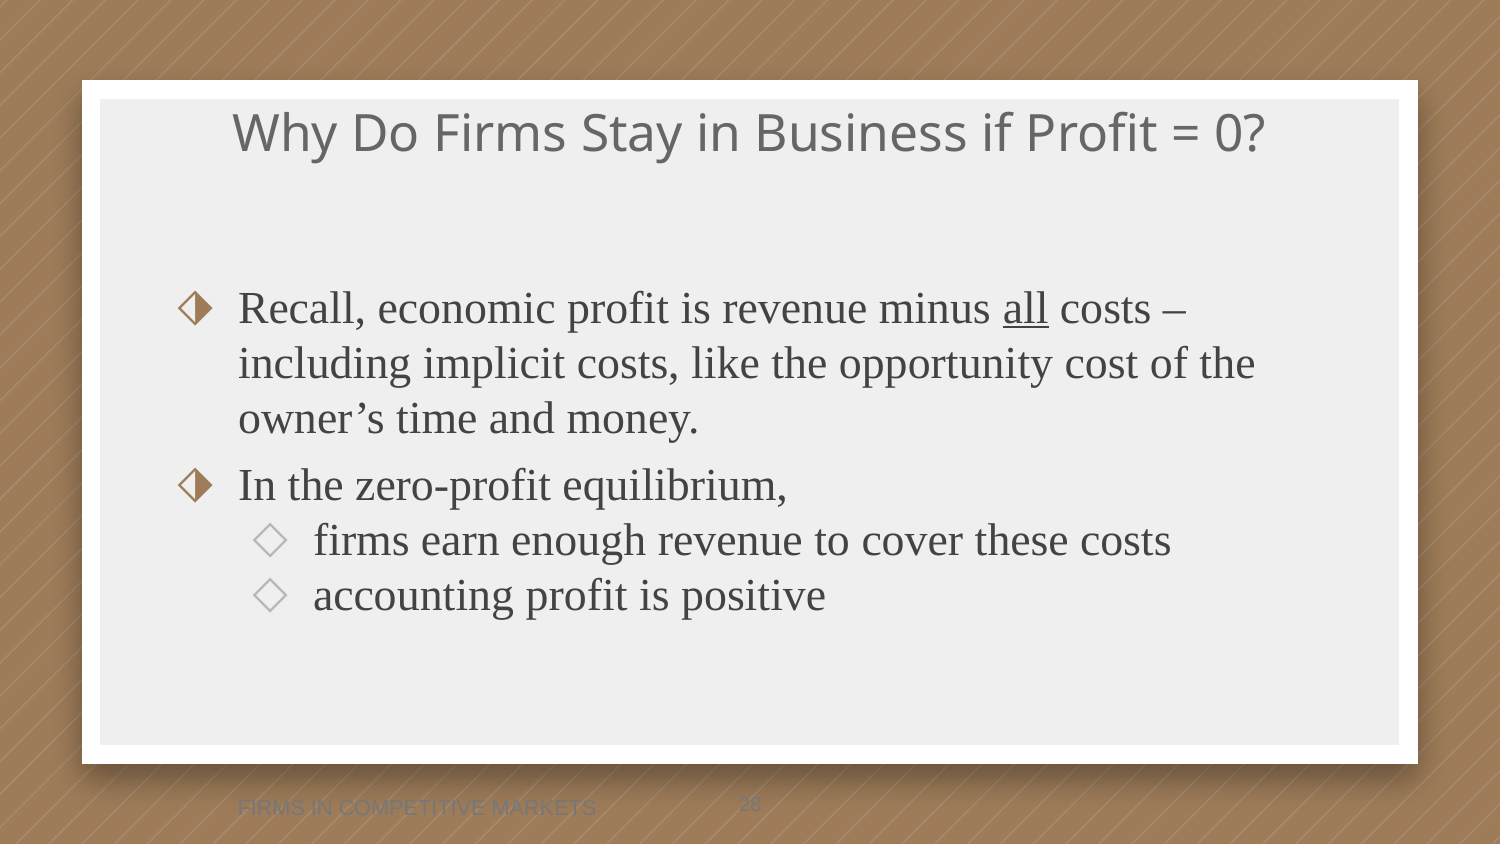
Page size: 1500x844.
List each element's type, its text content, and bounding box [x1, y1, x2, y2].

title Why Do Firms Stay in Business if Profit = 0? [187, 96, 1313, 177]
slide_number 28 [0, 762, 1500, 844]
list Recall, economic profit is revenue minus all costs – including implicit costs, like the opportunity cost of the owner’s time and money. In the zero-profit equilibrium, firms earn enough revenue to cover these costs accounting profit is positive [148, 262, 1352, 696]
